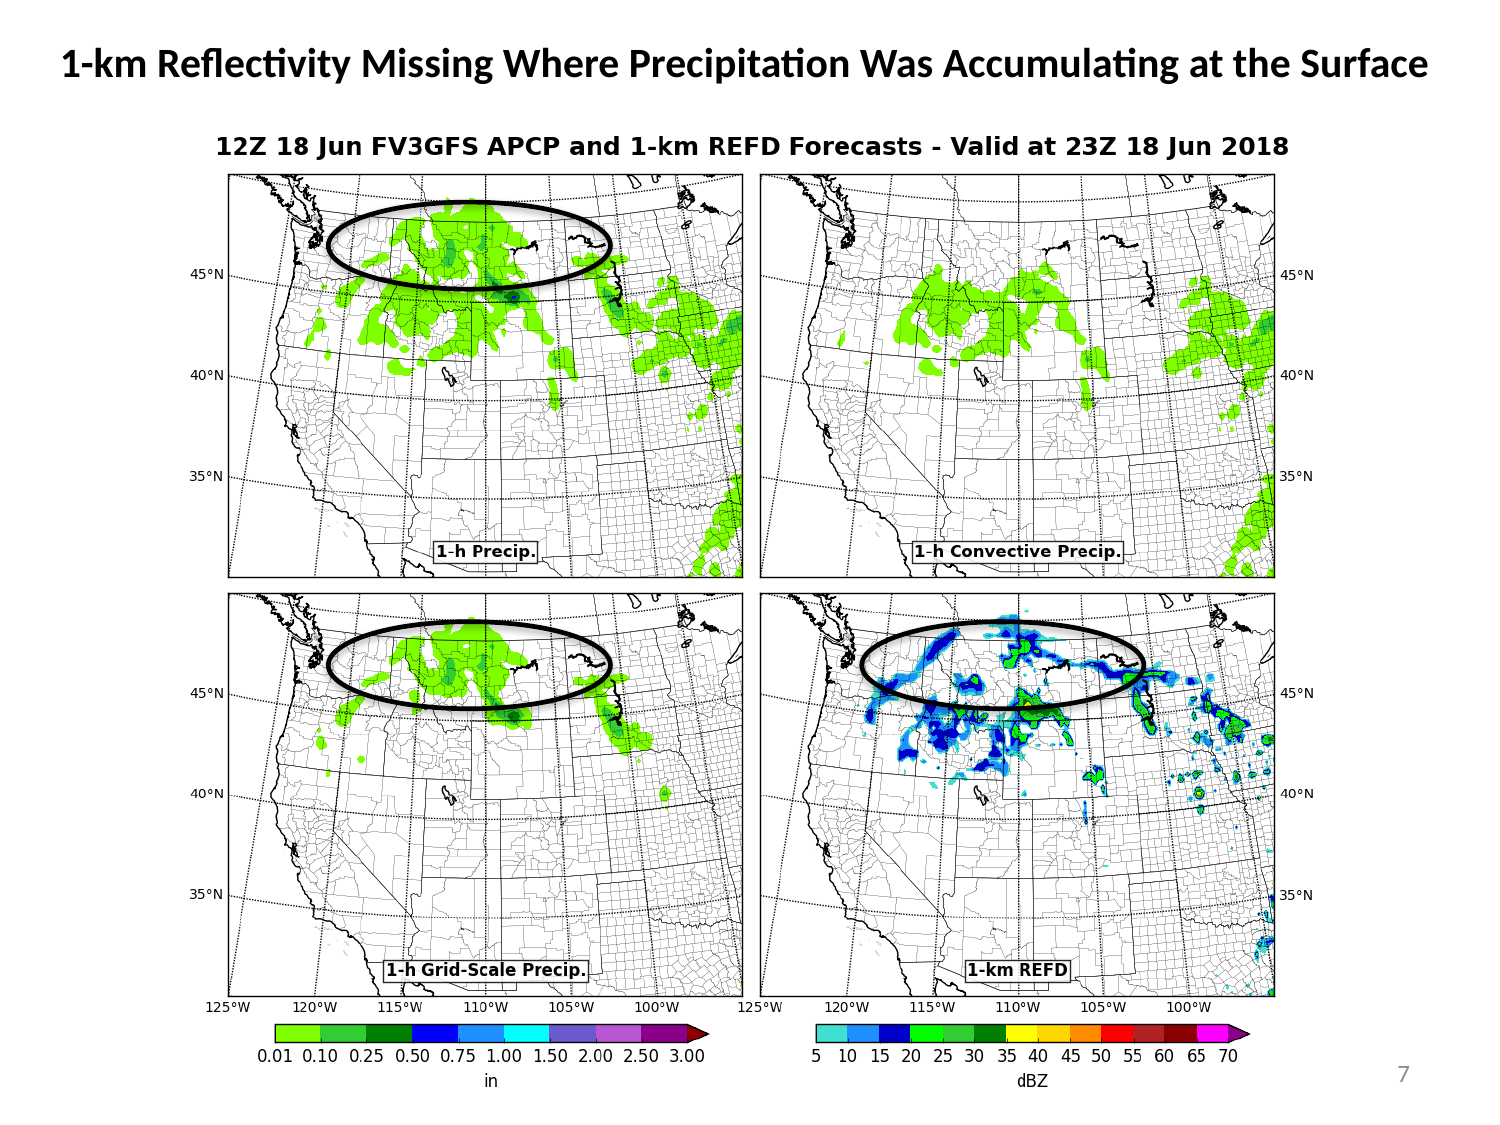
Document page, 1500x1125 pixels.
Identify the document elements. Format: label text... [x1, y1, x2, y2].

title 1-km Reflectivity Missing Where Precipitation Was Accumulating at the Surface [32, 30, 1458, 93]
slide_number 7 [1323, 1042, 1425, 1103]
picture [180, 126, 1321, 1100]
